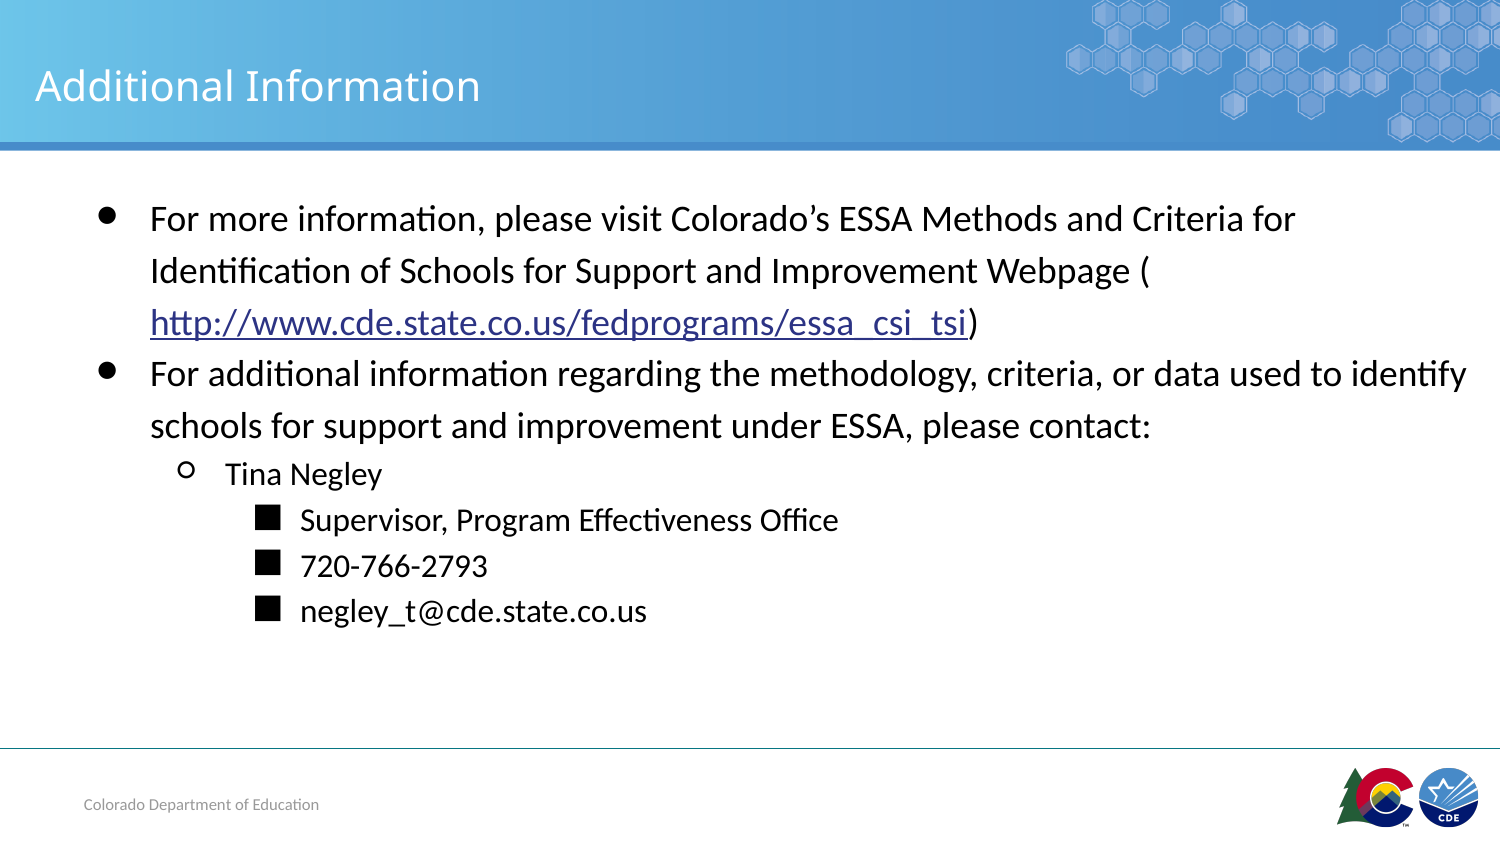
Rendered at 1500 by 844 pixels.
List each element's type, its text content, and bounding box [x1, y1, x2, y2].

list For more information, please visit Colorado’s ESSA Methods and Criteria for Identification of Schools for Support and Improvement Webpage (http://www.cde.state.co.us/fedprograms/essa_csi_tsi) For additional information regarding the methodology, criteria, or data used to identify schools for support and improvement under ESSA, please contact: Tina Negley Supervisor, Program Effectiveness Office 720-766-2793 negley_t@cde.state.co.us [75, 187, 1473, 712]
picture [1336, 767, 1479, 828]
title Additional Information [34, 37, 1433, 132]
picture [0, 0, 1500, 151]
